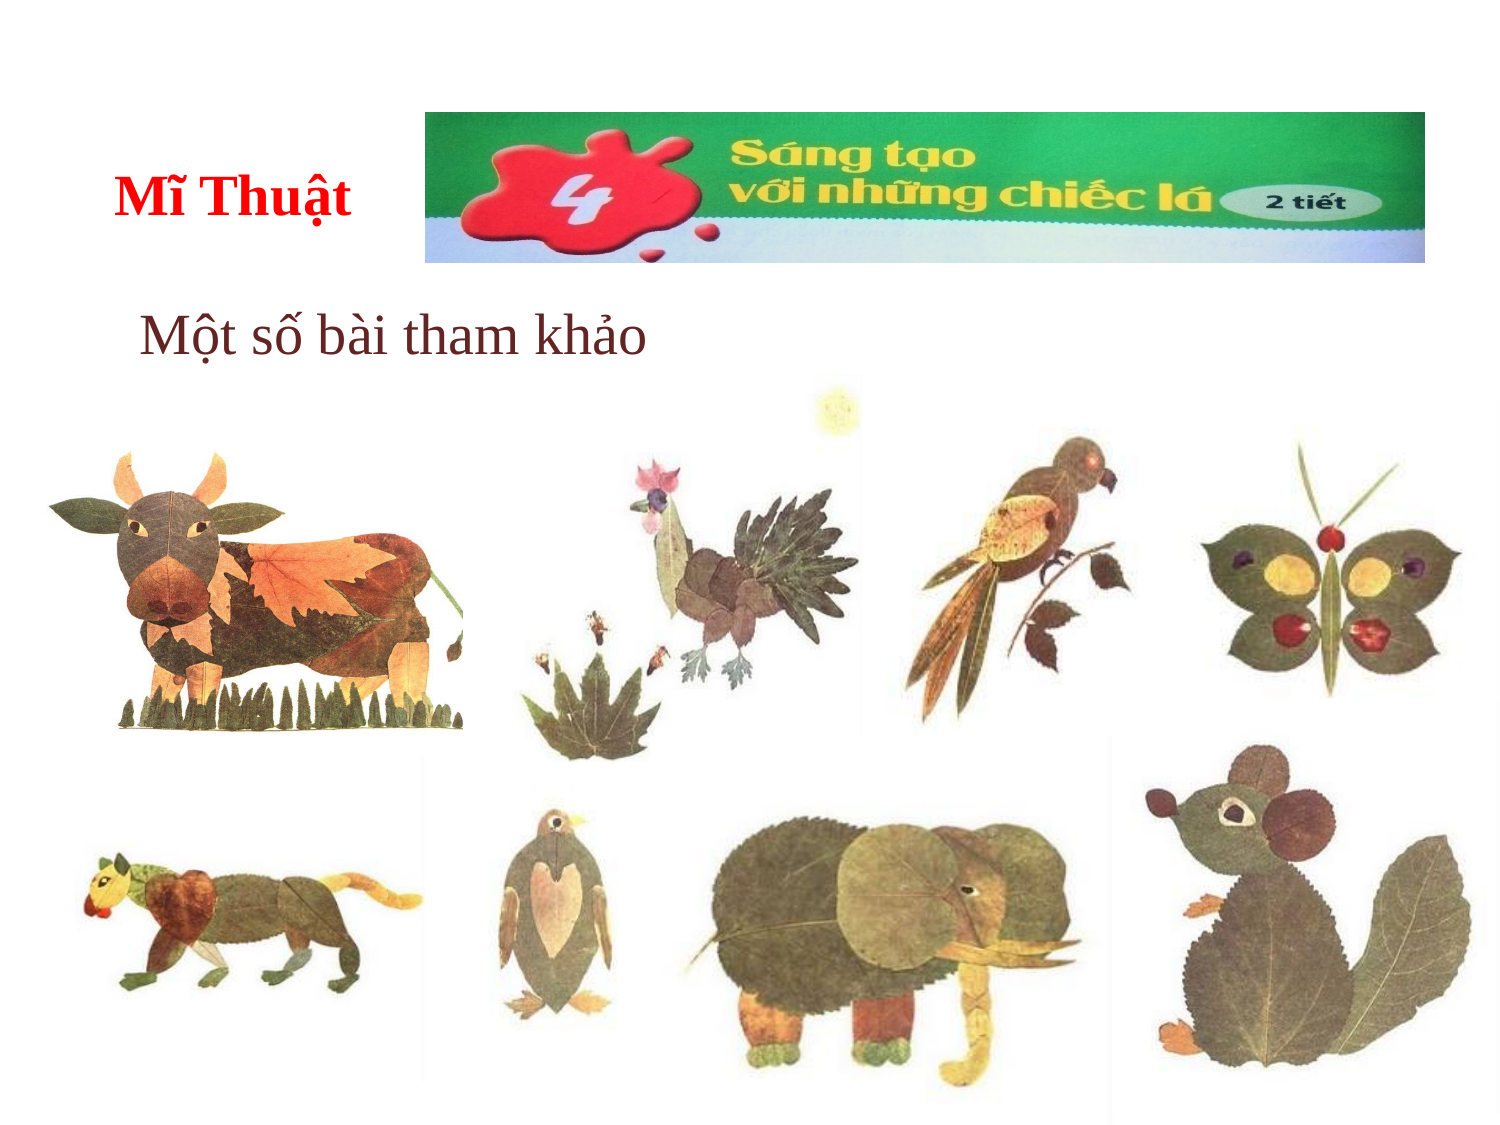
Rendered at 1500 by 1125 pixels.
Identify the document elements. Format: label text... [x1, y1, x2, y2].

picture [424, 112, 1426, 263]
picture [37, 374, 1500, 1125]
text_box Một số bài tham khảo [125, 289, 1125, 374]
text_box Mĩ Thuật [99, 149, 388, 235]
